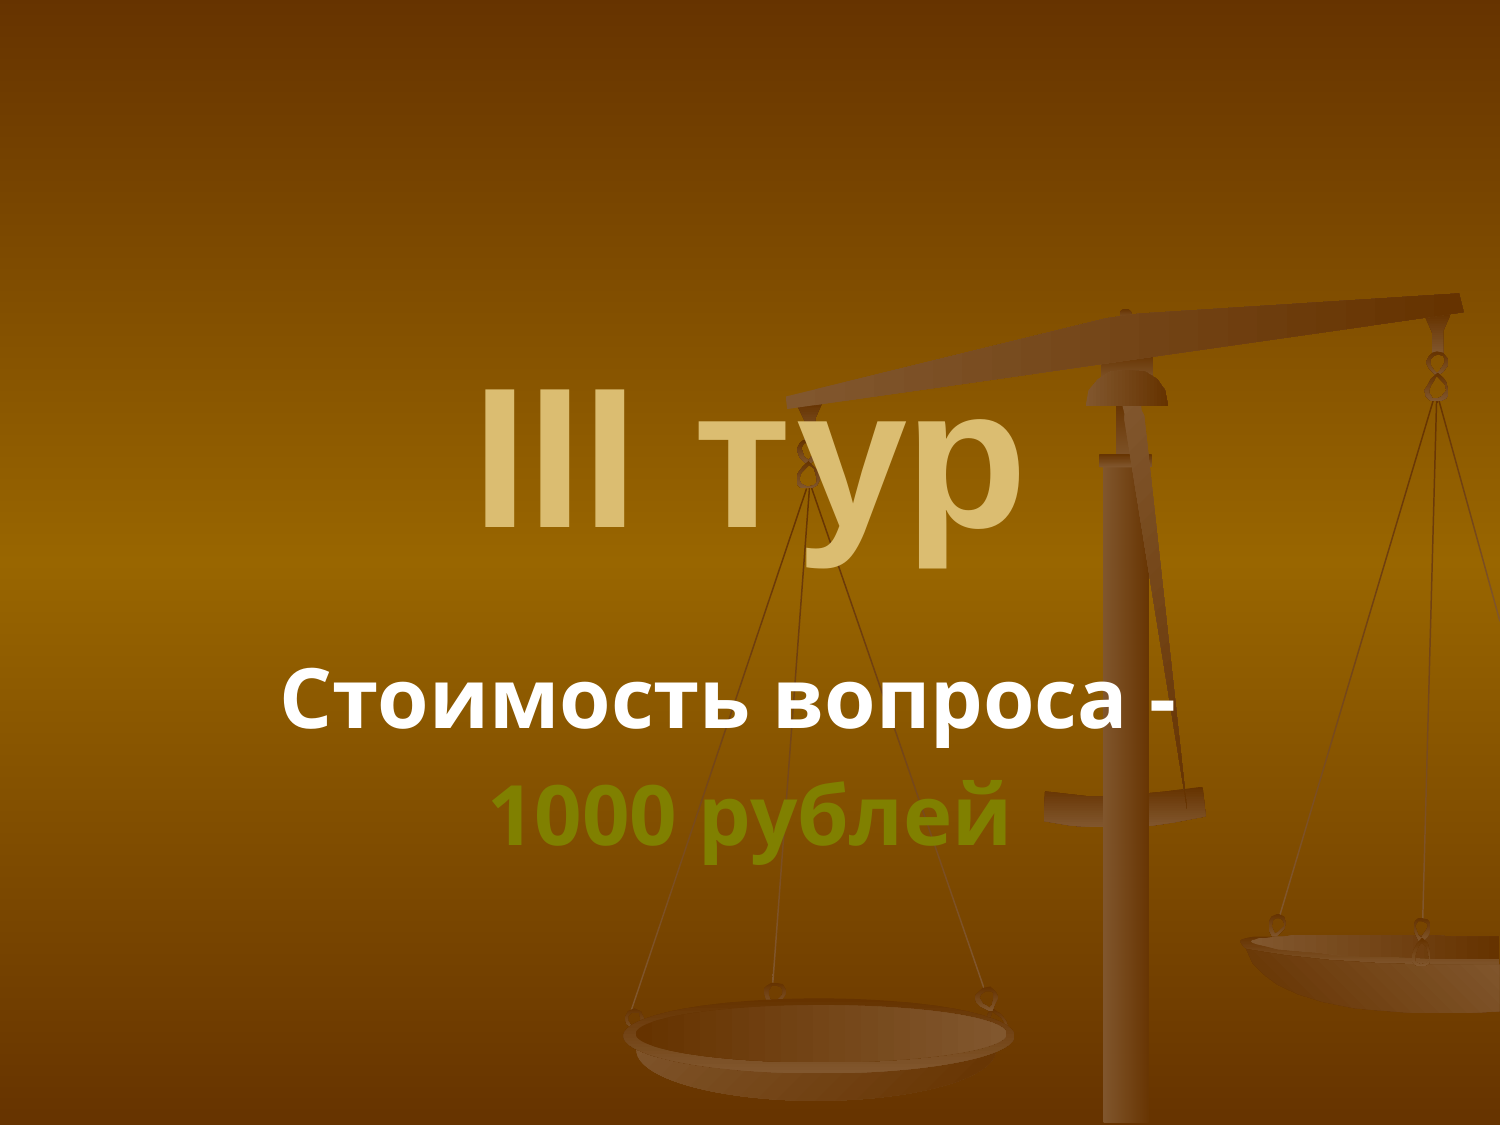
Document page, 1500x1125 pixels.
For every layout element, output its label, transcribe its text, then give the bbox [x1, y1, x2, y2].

title III тур [112, 289, 1388, 576]
subtitle Стоимость вопроса - 1000 рублей [224, 637, 1276, 926]
